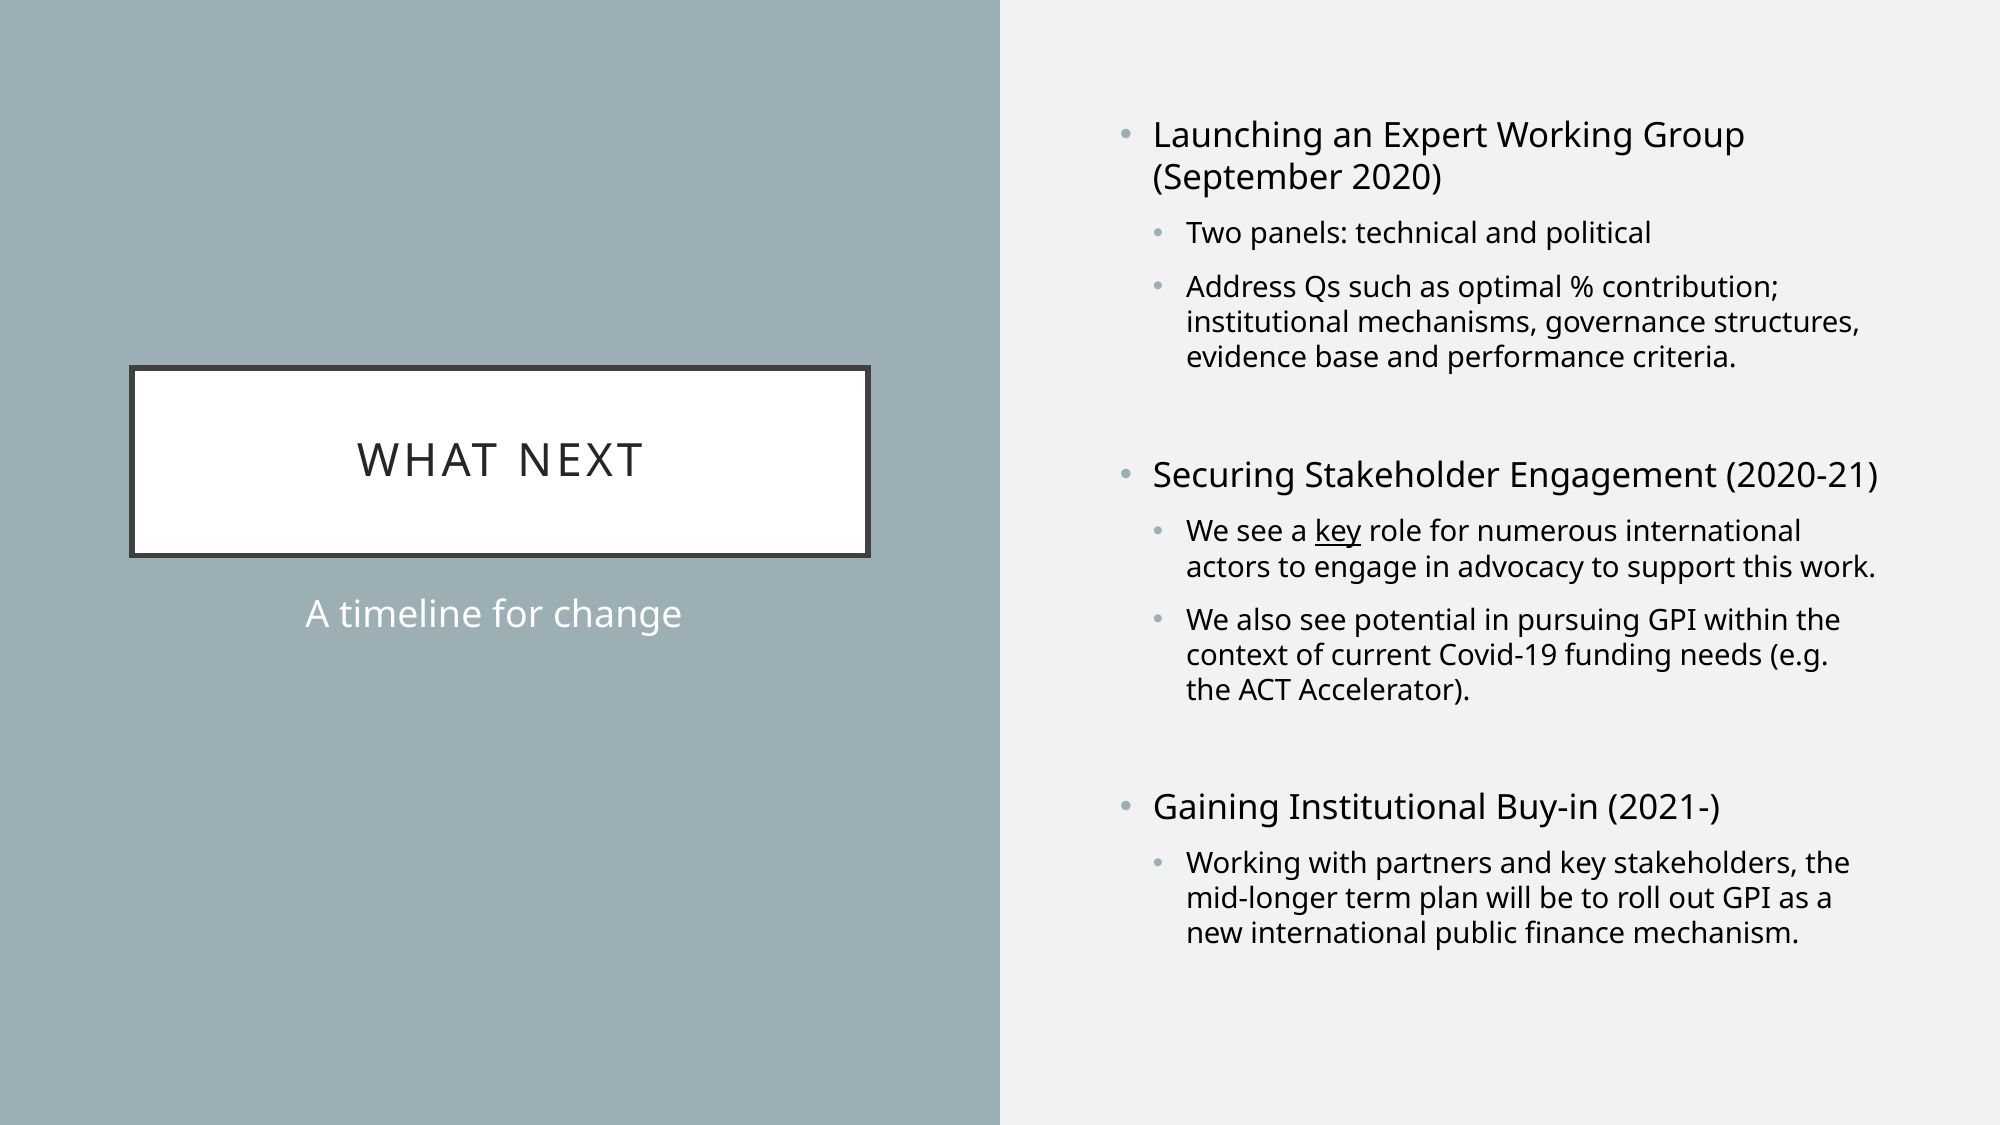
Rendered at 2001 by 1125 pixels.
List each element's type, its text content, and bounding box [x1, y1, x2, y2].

title WHAT NEXT [129, 365, 871, 558]
list A timeline for change [183, 582, 806, 943]
list Launching an Expert Working Group (September 2020) Two panels: technical and political Address Qs such as optimal % contribution; institutional mechanisms, governance structures, evidence base and performance criteria. Securing Stakeholder Engagement (2020-21) We see a key role for numerous international actors to engage in advocacy to support this work. We also see potential in pursuing GPI within the context of current Covid-19 funding needs (e.g. the ACT Accelerator). Gaining Institutional Buy-in (2021-) Working with partners and key stakeholders, the mid-longer term plan will be to roll out GPI as a new international public finance mechanism. [1104, 105, 1895, 1055]
